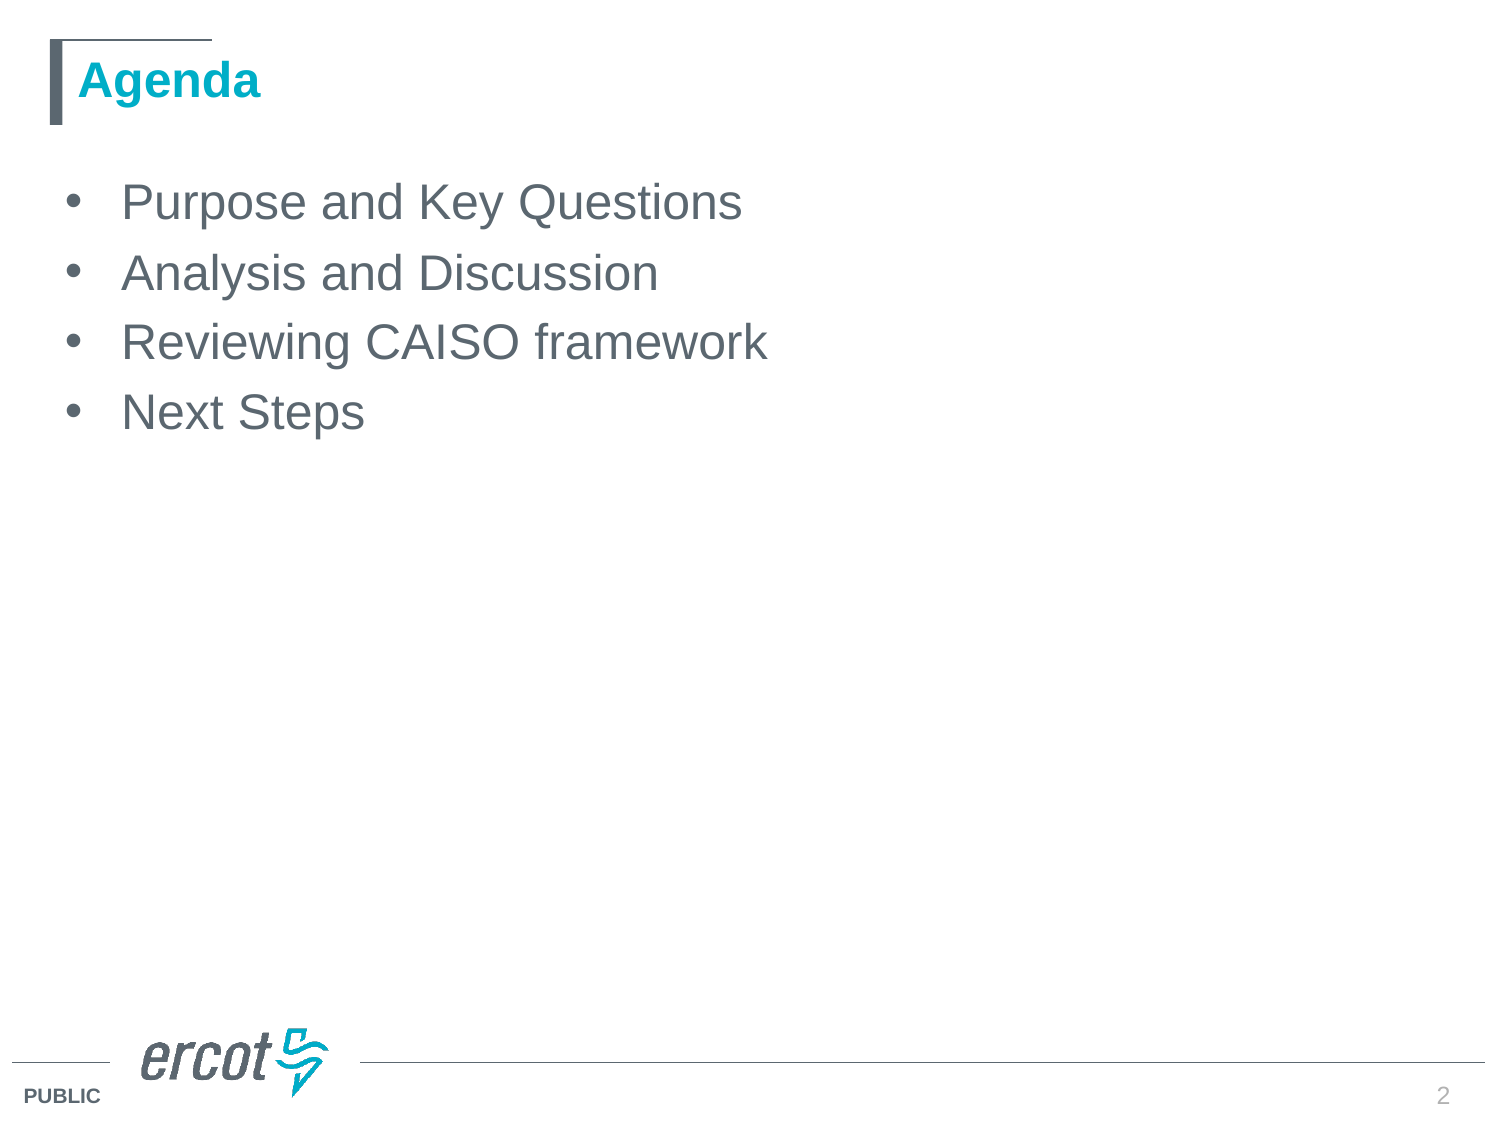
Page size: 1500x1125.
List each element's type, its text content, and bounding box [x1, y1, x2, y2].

title Agenda [62, 39, 1450, 125]
list Purpose and Key Questions Analysis and Discussion Reviewing CAISO framework Next Steps [50, 162, 1450, 992]
picture [137, 1024, 332, 1100]
slide_number 2 [1400, 1076, 1488, 1113]
